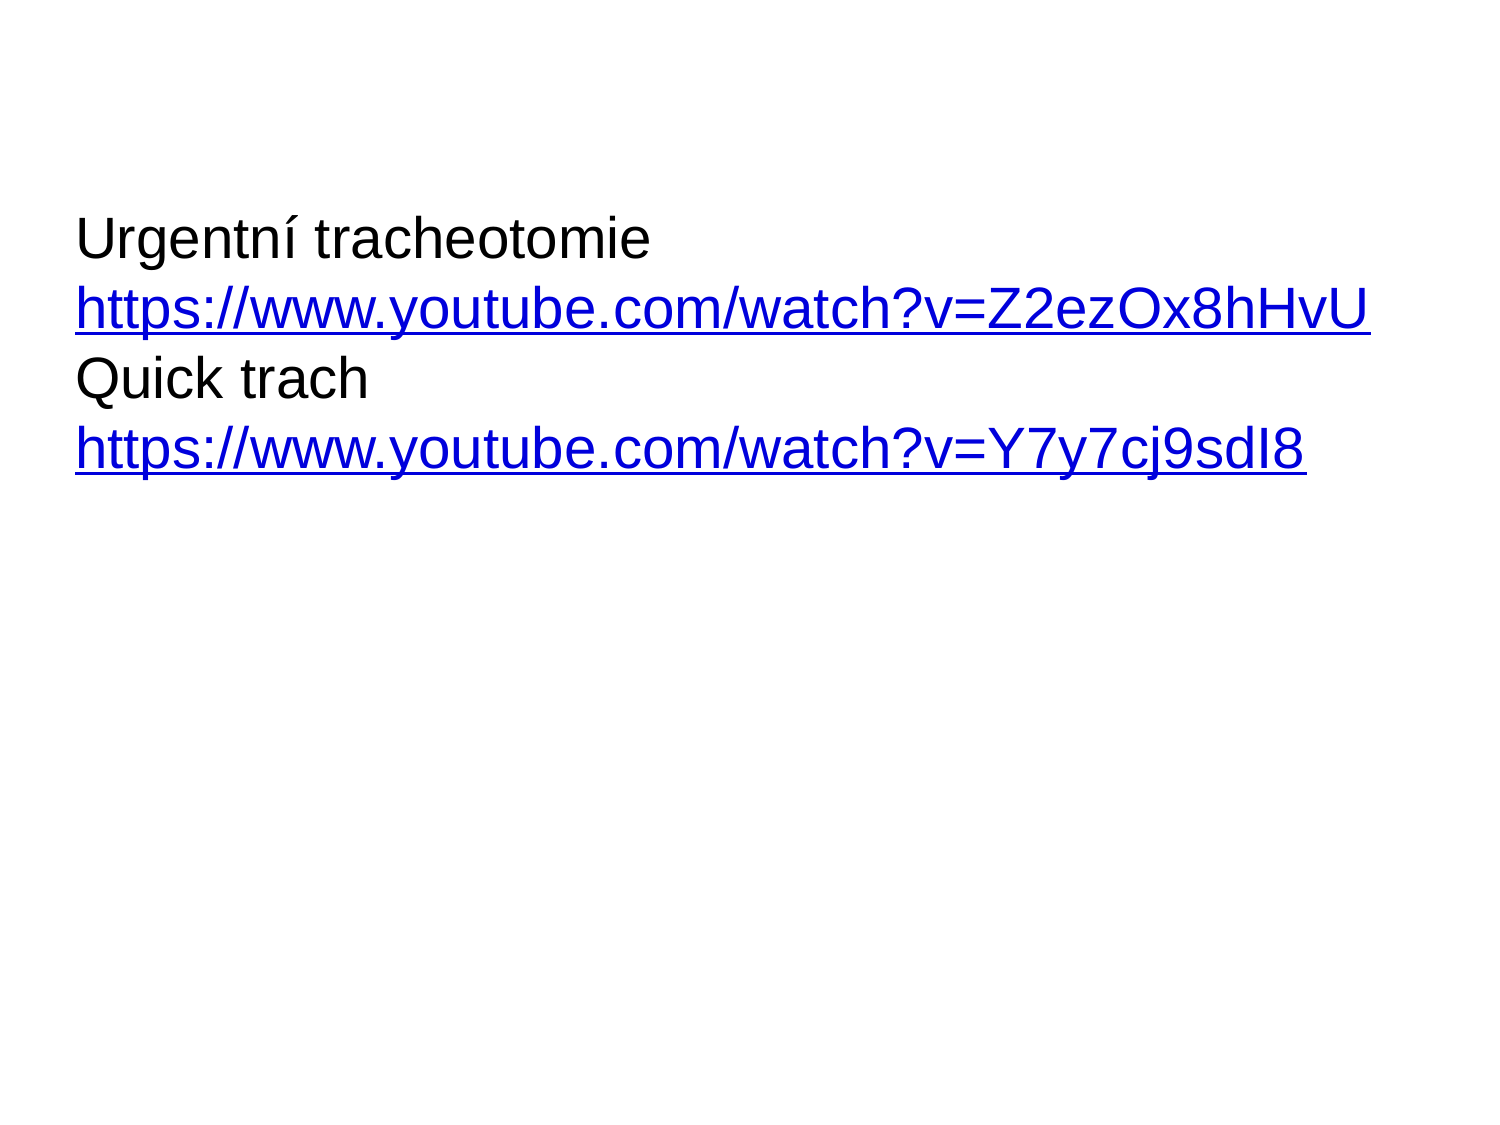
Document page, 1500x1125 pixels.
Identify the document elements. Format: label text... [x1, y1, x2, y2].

list Urgentní tracheotomie https://www.youtube.com/watch?v=Z2ezOx8hHvU Quick trach https://www.youtube.com/watch?v=Y7y7cj9sdI8 [75, 200, 1425, 1010]
